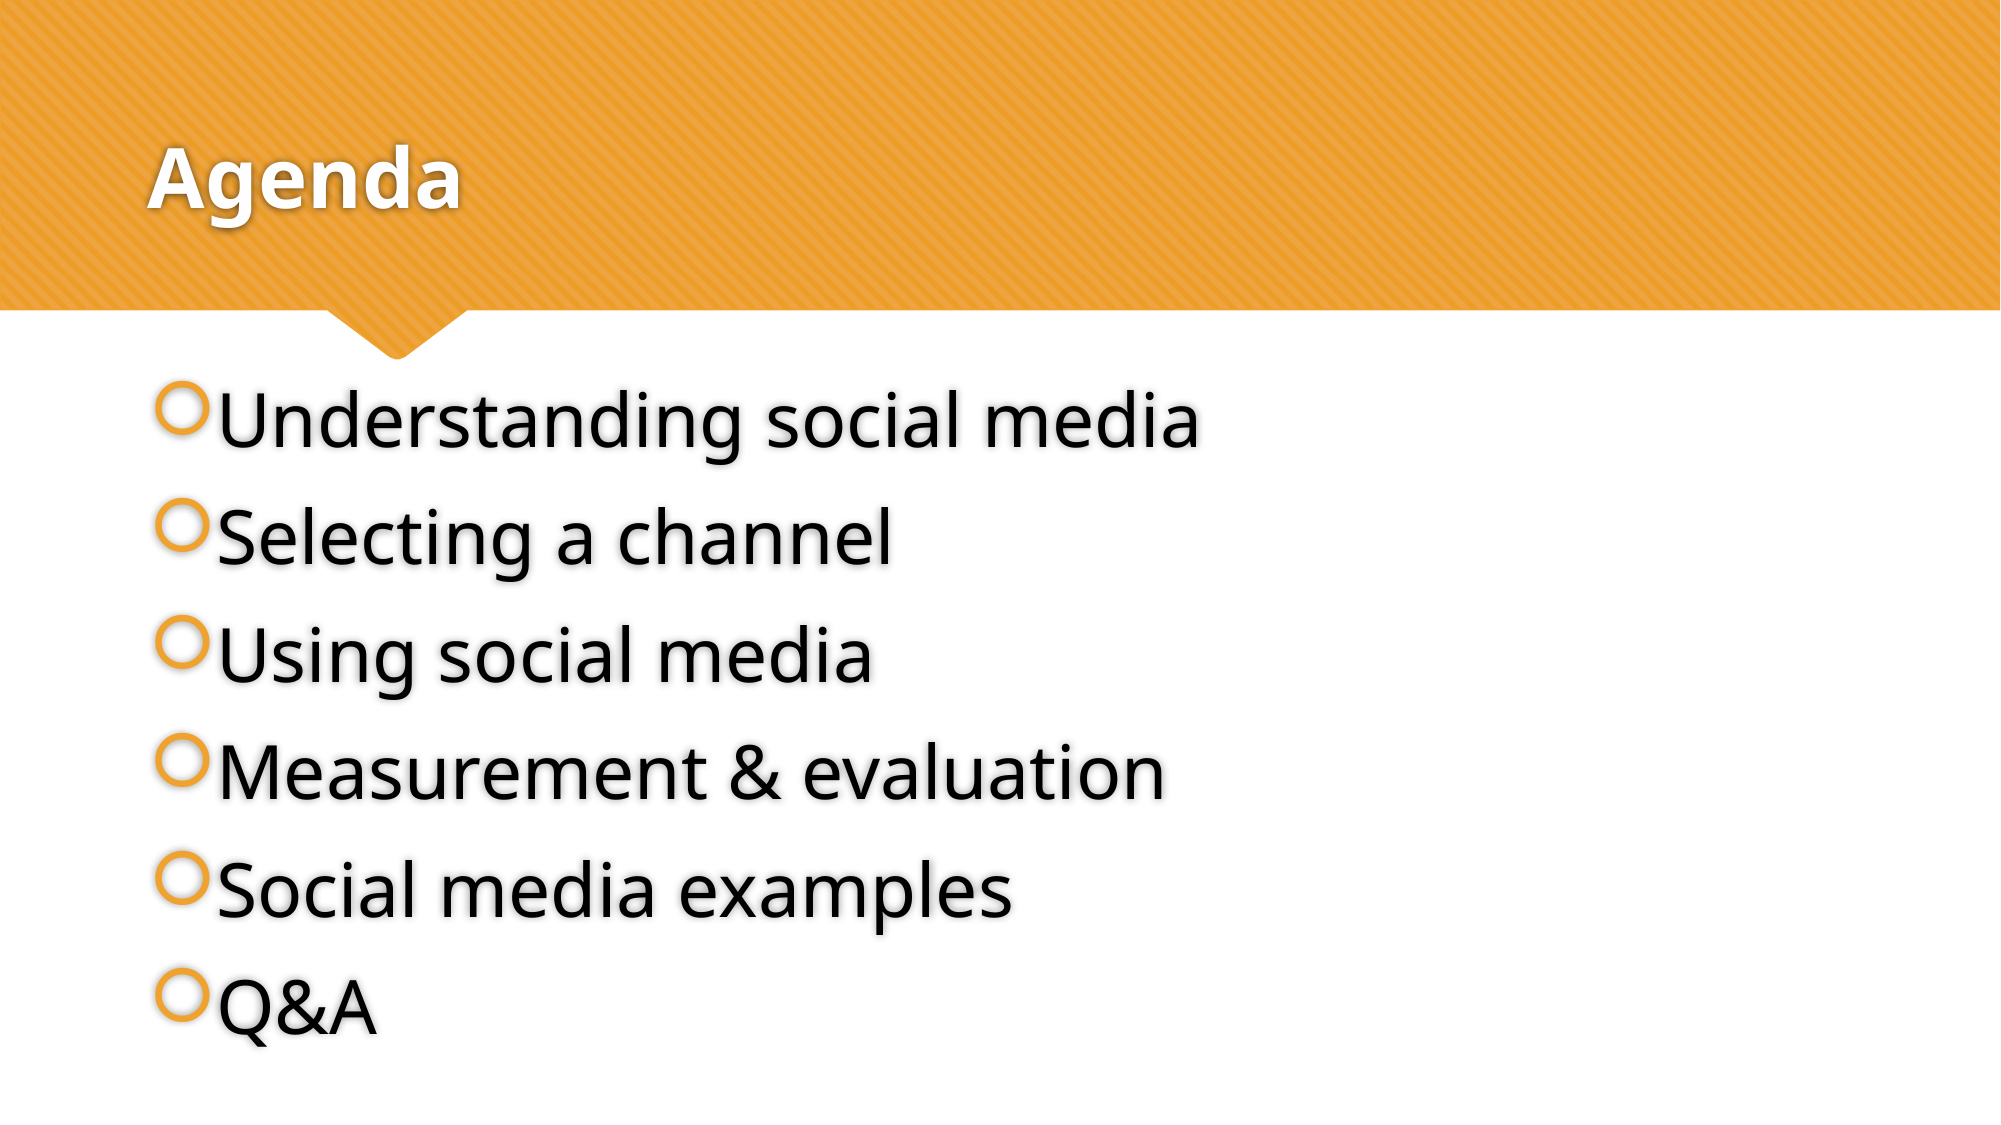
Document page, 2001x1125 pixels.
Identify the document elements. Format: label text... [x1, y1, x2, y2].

list Understanding social media Selecting a channel Using social media Measurement & evaluation Social media examples Q&A [134, 364, 1848, 1069]
title Agenda [132, 73, 1868, 233]
